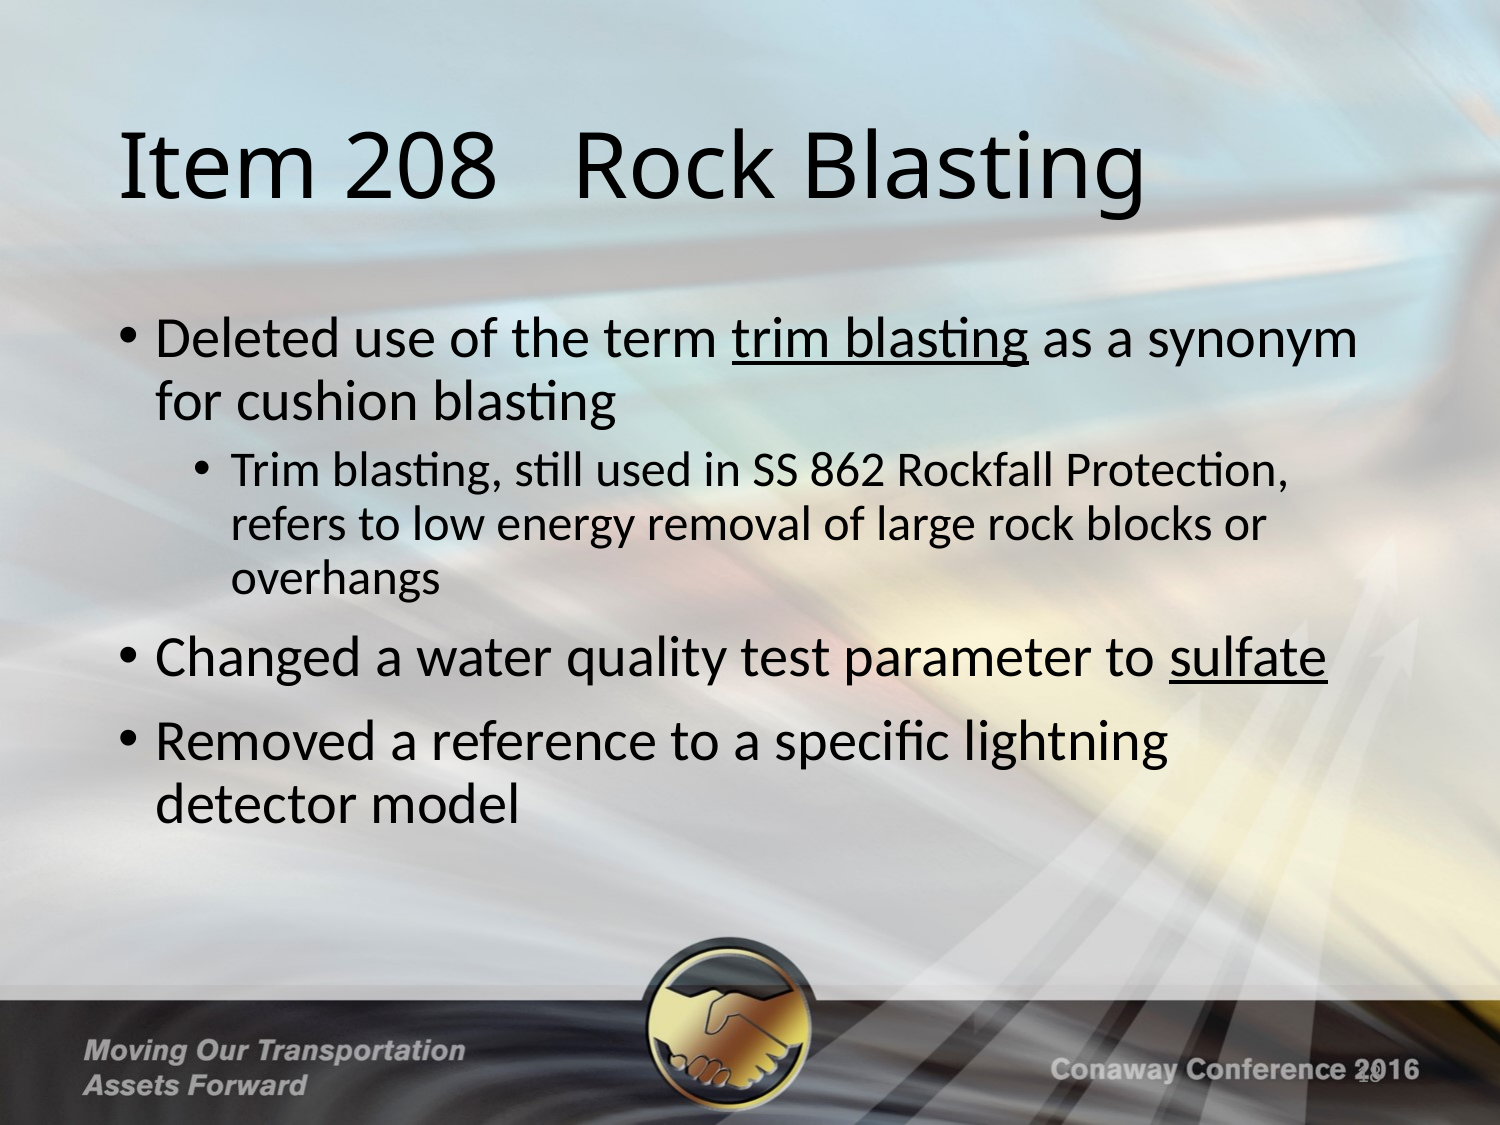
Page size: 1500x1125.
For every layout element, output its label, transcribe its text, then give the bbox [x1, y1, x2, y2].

picture [0, 0, 1500, 1125]
slide_number 18 [1059, 1042, 1397, 1103]
title Item 208 Rock Blasting [103, 59, 1397, 278]
list Deleted use of the term trim blasting as a synonym for cushion blasting Trim blasting, still used in SS 862 Rockfall Protection, refers to low energy removal of large rock blocks or overhangs Changed a water quality test parameter to sulfate Removed a reference to a specific lightning detector model [103, 299, 1397, 1014]
